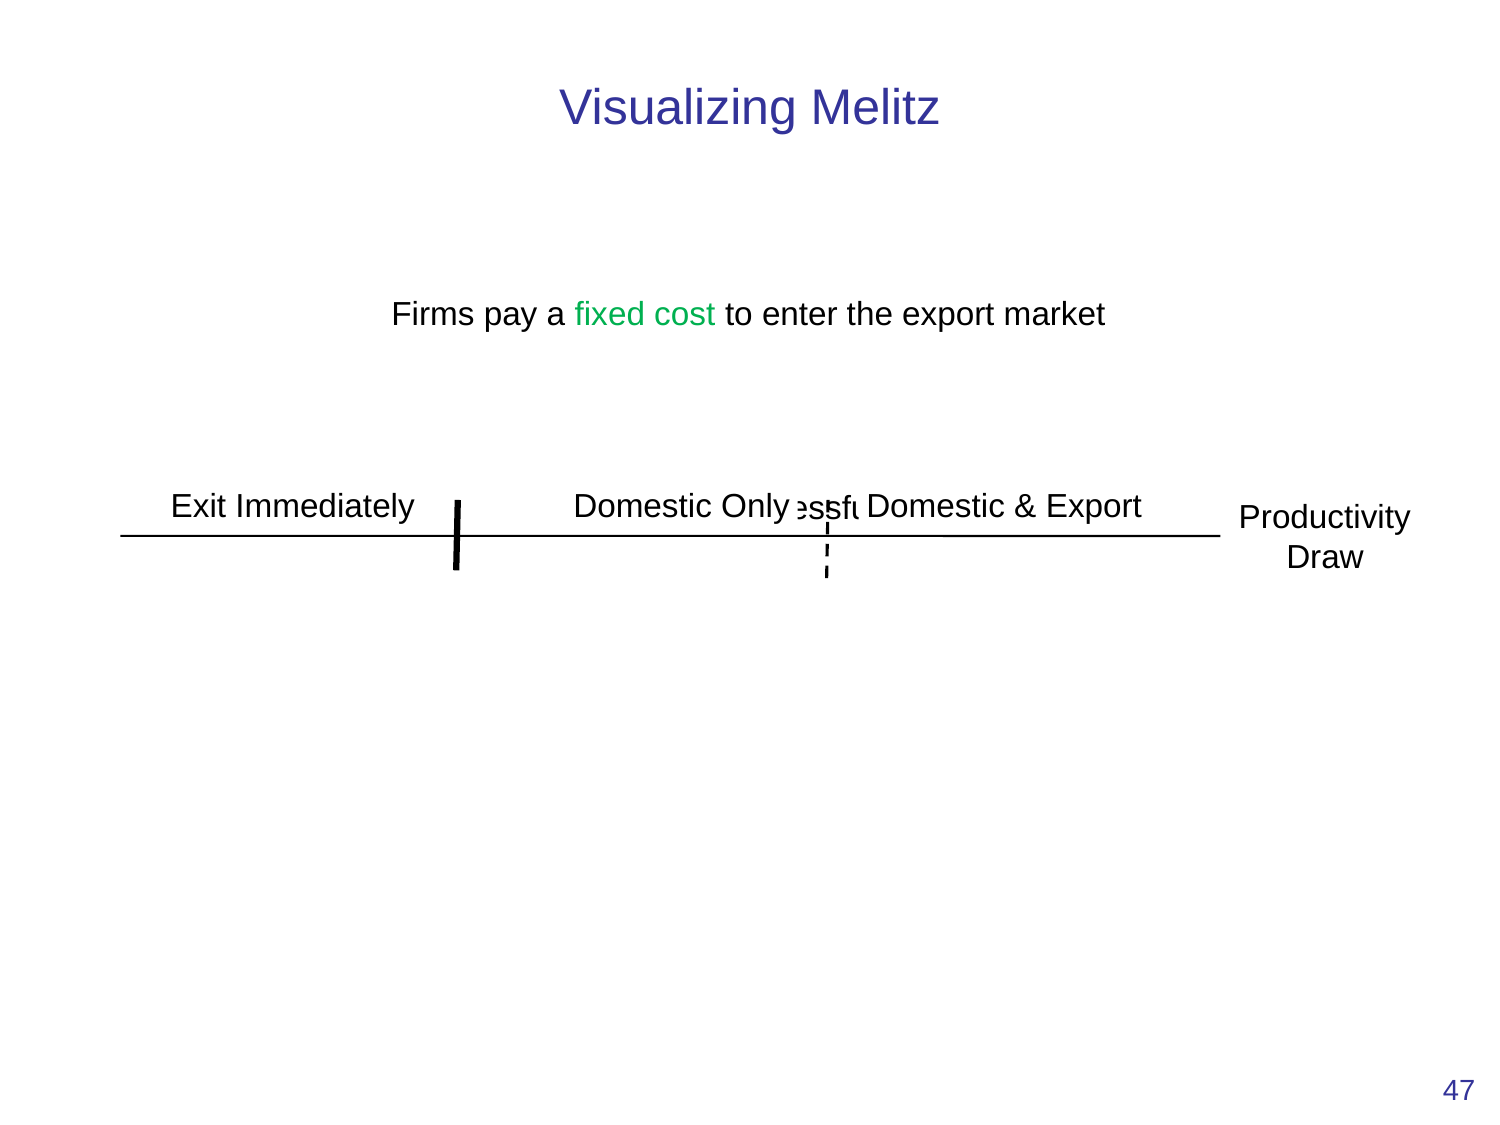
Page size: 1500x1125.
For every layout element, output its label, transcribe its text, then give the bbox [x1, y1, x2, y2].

text_box Visualizing Melitz [57, 45, 1443, 164]
text_box Firms pay a fixed cost to enter the export market [383, 285, 1114, 340]
text_box Domestic & Export [858, 476, 1150, 532]
slide_number 47 [1408, 1028, 1491, 1108]
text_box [161, 476, 459, 571]
text_box Successful Entry [708, 478, 972, 534]
text_box Domestic Only [565, 476, 798, 532]
text_box Productivity Draw [1220, 487, 1430, 583]
